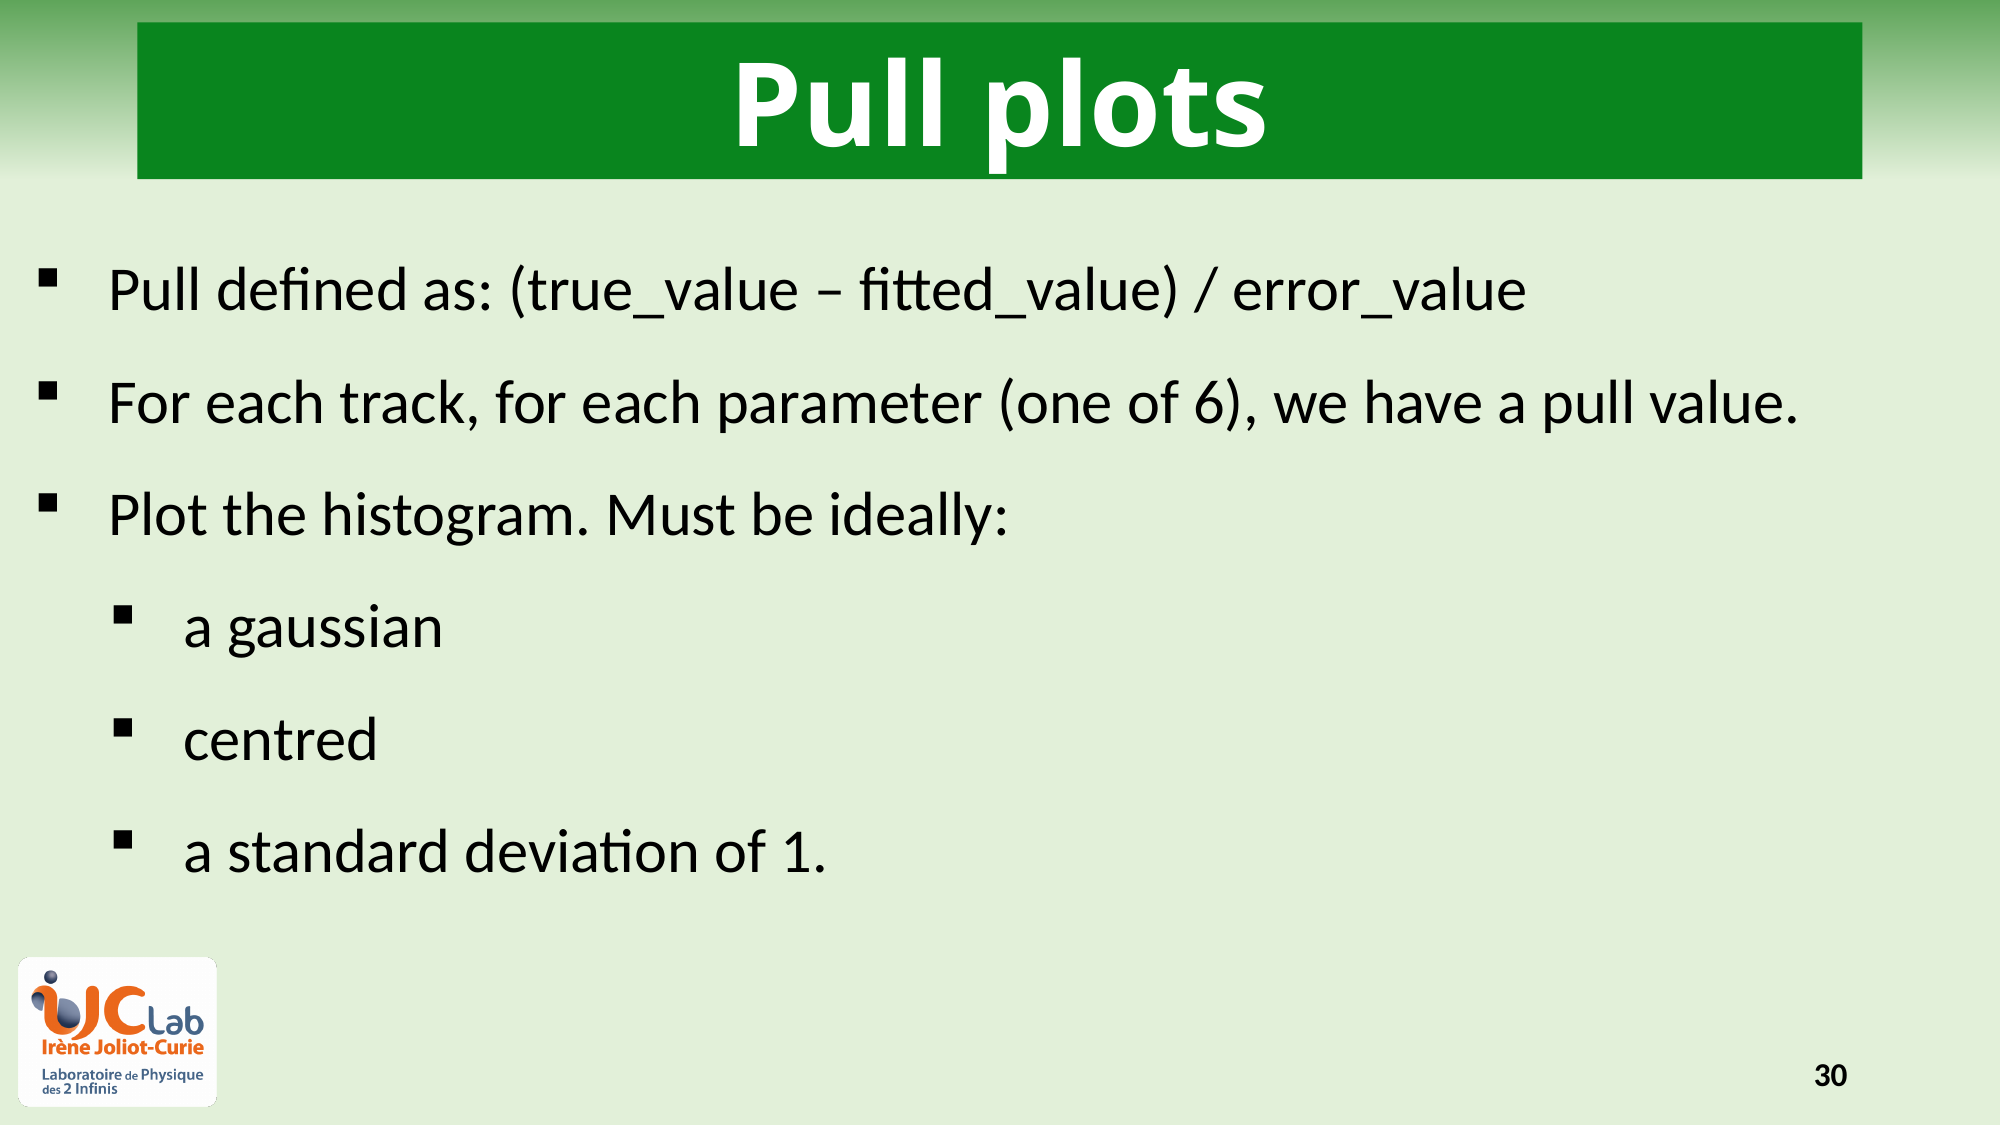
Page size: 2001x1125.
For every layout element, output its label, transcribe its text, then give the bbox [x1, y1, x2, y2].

picture [18, 957, 217, 1108]
text_box Pull defined as: (true_value – fitted_value) / error_value For each track, for each parameter (one of 6), we have a pull value. Plot the histogram. Must be ideally: a gaussian centred a standard deviation of 1. [18, 203, 1982, 893]
slide_number 30 [1412, 1042, 1863, 1103]
text_box Pull plots [137, 22, 1863, 180]
